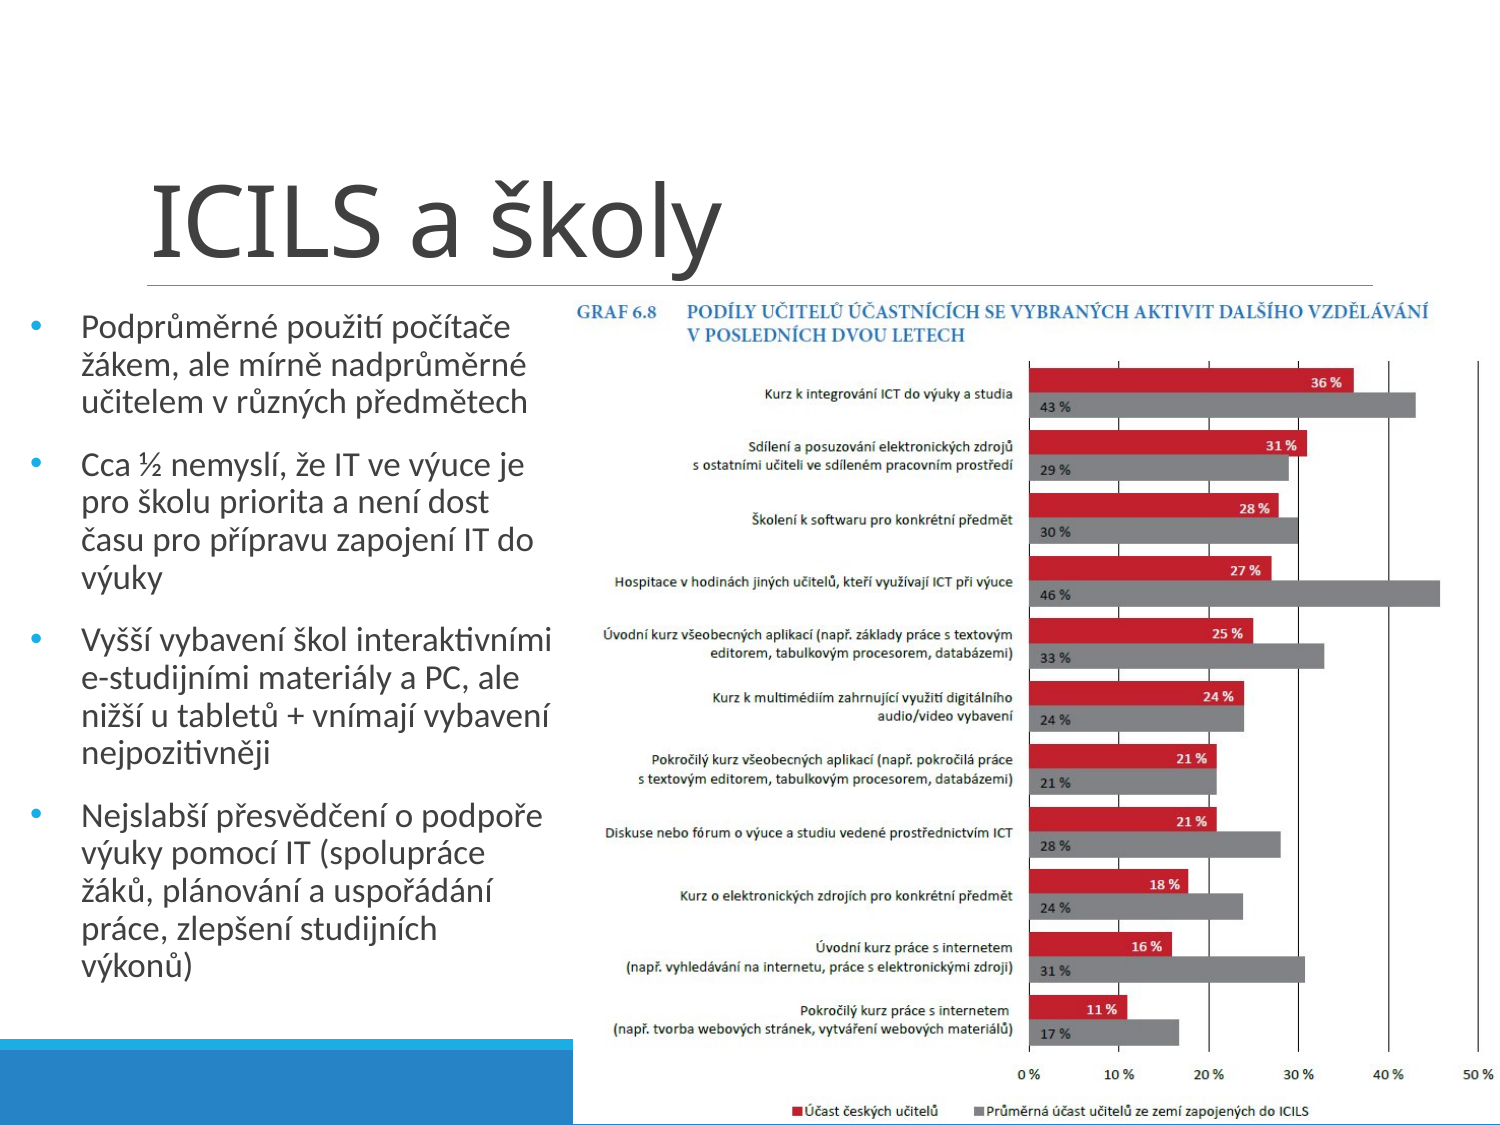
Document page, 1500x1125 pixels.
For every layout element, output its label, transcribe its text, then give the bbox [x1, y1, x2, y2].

title ICILS a školy [135, 47, 1373, 285]
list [572, 300, 1500, 1125]
list Podprůměrné použití počítače žákem, ale mírně nadprůměrné učitelem v různých předmětech Cca ½ nemyslí, že IT ve výuce je pro školu priorita a není dost času pro přípravu zapojení IT do výuky Vyšší vybavení škol interaktivními e-studijními materiály a PC, ale nižší u tabletů + vnímají vybavení nejpozitivněji Nejslabší přesvědčení o podpoře výuky pomocí IT (spolupráce žáků, plánování a uspořádání práce, zlepšení studijních výkonů) [30, 300, 554, 1032]
